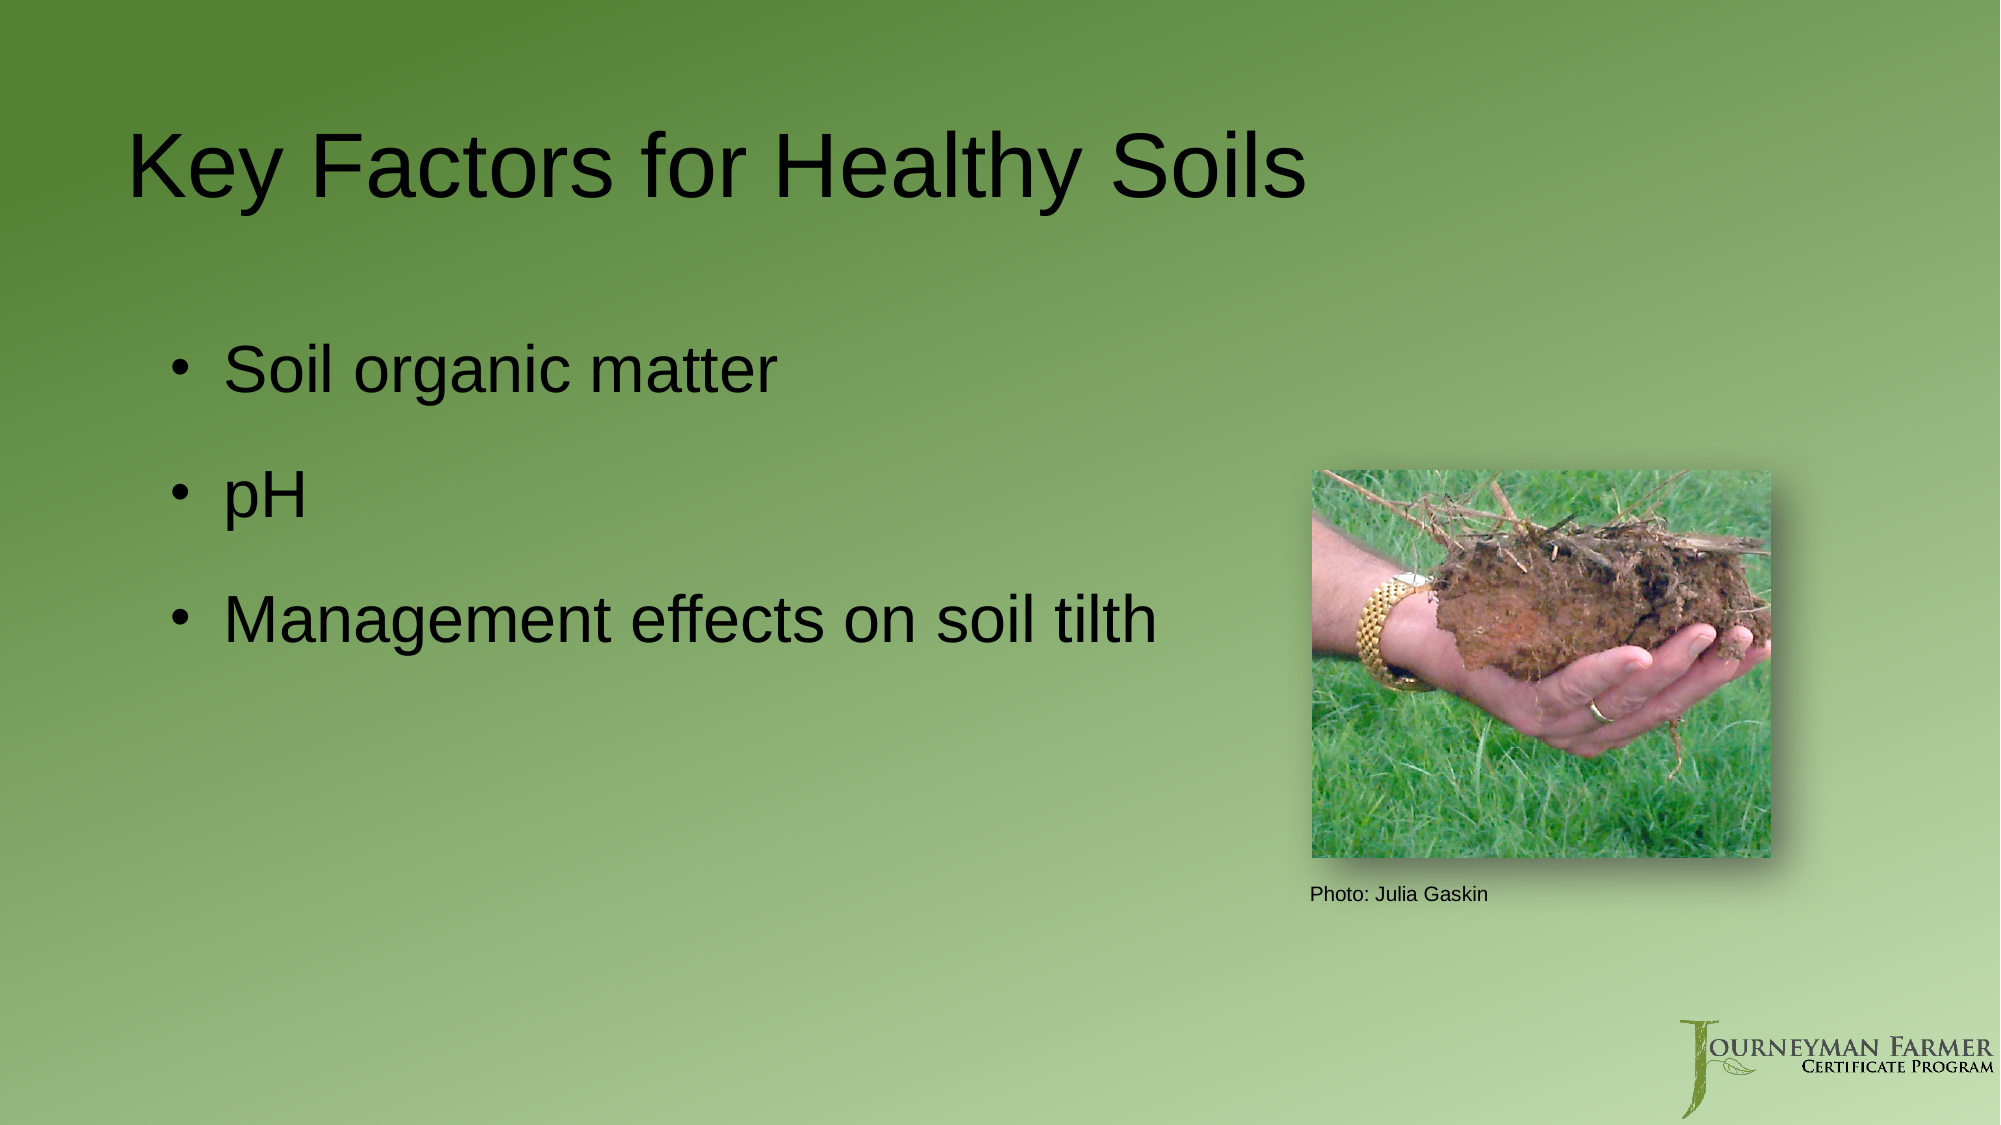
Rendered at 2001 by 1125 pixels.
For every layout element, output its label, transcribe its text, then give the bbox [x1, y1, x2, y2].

title Key Factors for Healthy Soils [111, 73, 1387, 262]
picture [1680, 1020, 1994, 1119]
text_box Photo: Julia Gaskin [1294, 873, 1542, 913]
picture [1312, 470, 1771, 858]
list Soil organic matter pH Management effects on soil tilth [155, 294, 1343, 970]
